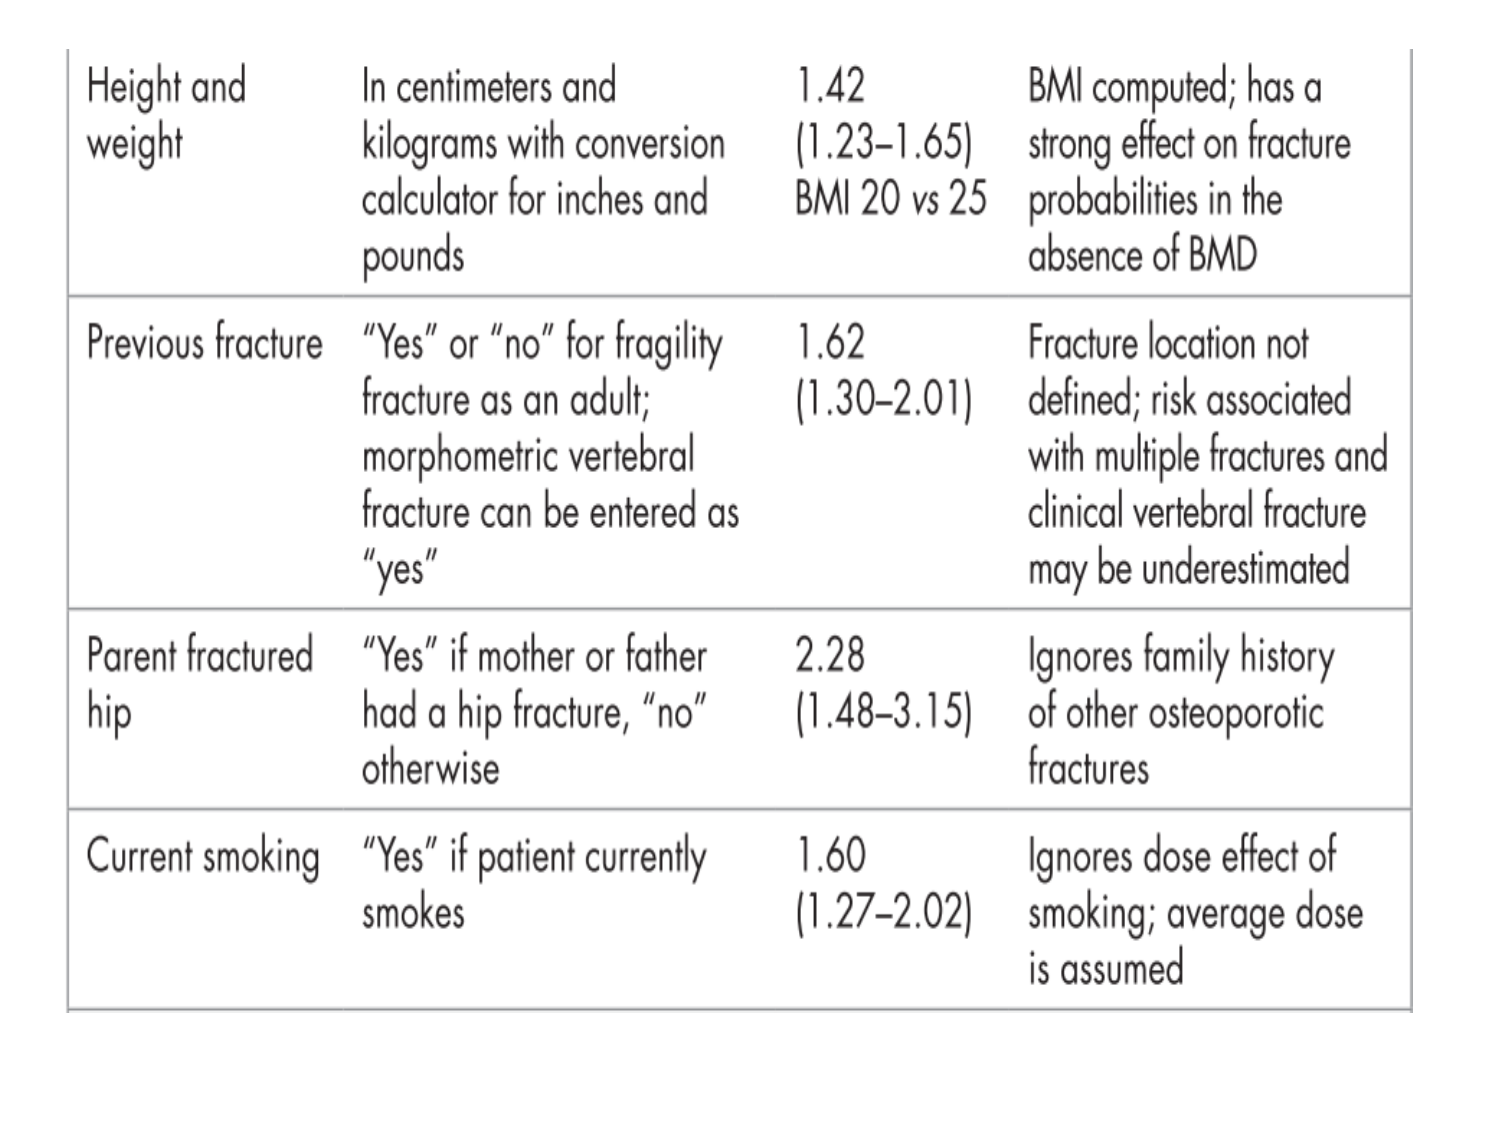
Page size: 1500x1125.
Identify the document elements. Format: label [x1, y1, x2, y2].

picture [62, 49, 1413, 1013]
